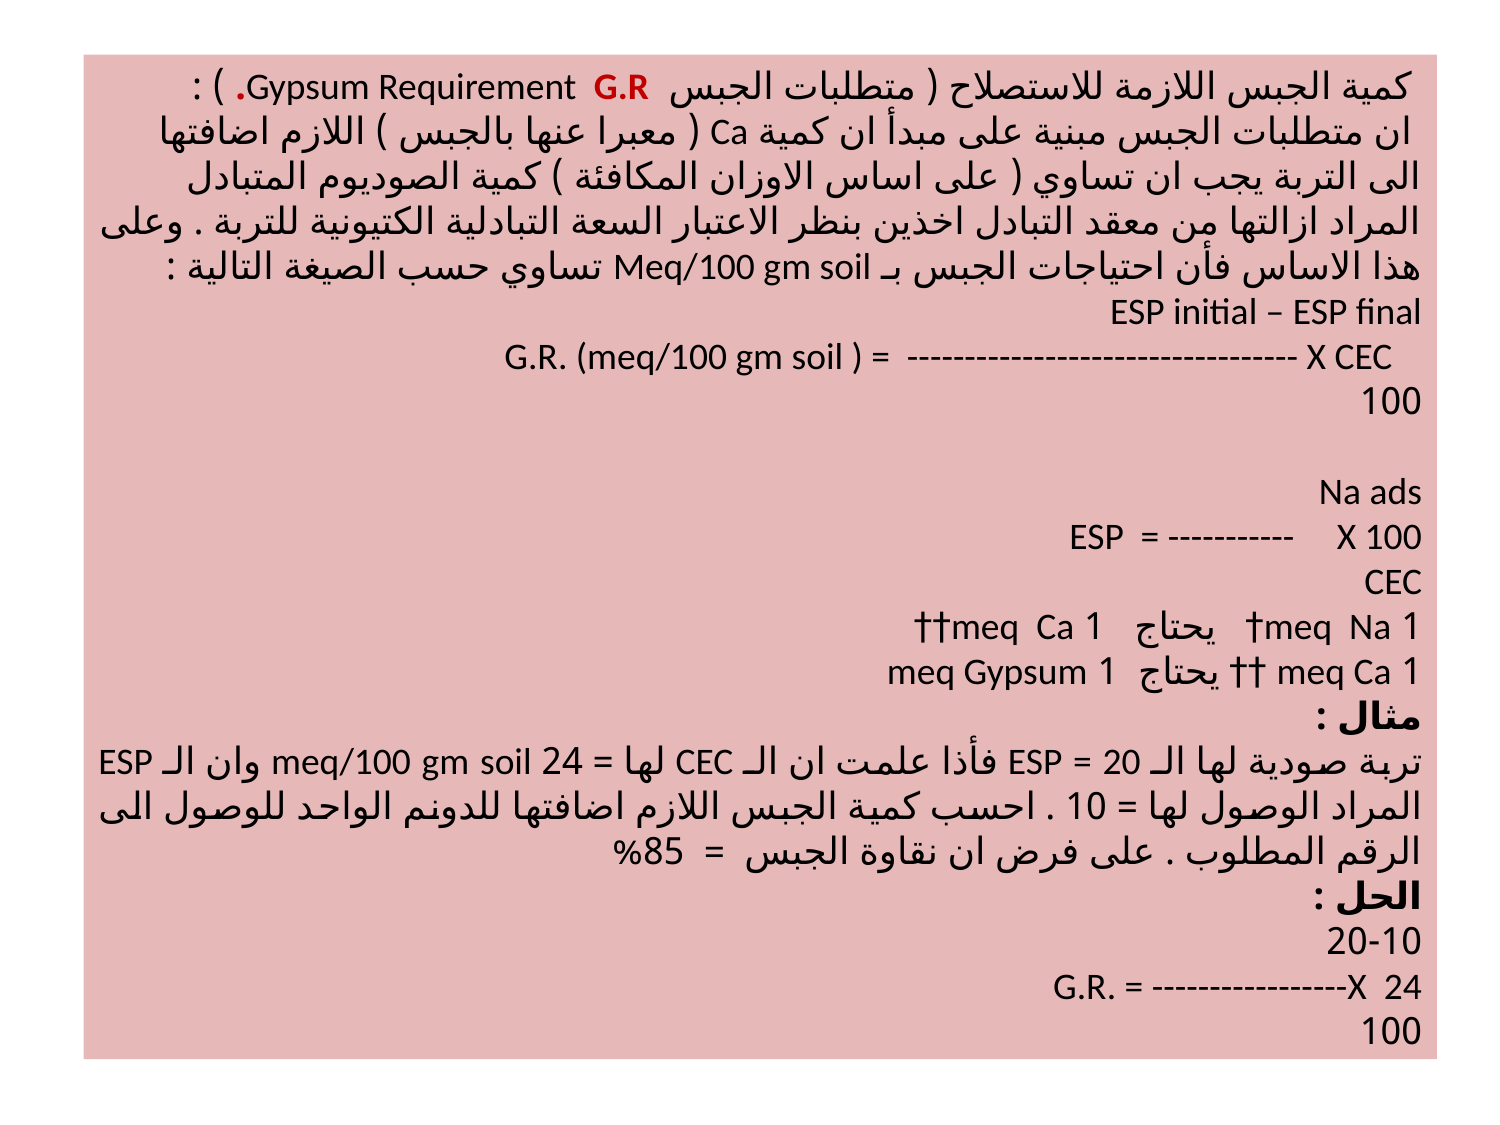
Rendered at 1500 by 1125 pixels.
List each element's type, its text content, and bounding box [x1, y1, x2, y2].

text_box كمية الجبس اللازمة للاستصلاح ( متطلبات الجبس Gypsum Requirement G.R. ) : ان متطلبات الجبس مبنية على مبدأ ان كمية Ca ( معبرا عنها بالجبس ) اللازم اضافتها الى التربة يجب ان تساوي ( على اساس الاوزان المكافئة ) كمية الصوديوم المتبادل المراد ازالتها من معقد التبادل اخذين بنظر الاعتبار السعة التبادلية الكتيونية للتربة . وعلى هذا الاساس فأن احتياجات الجبس بـ Meq/100 gm soil تساوي حسب الصيغة التالية : ESP initial – ESP final G.R. (meq/100 gm soil ) = ---------------------------------- X CEC 100 Na ads ESP = ----------- X 100 CEC 1 meq Na† يحتاج 1 meq Ca†† 1 meq Ca †† يحتاج 1 meq Gypsum مثال : تربة صودية لها الـ ESP = 20 فأذا علمت ان الـ CEC لها = 24 meq/100 gm soil وان الـ ESP المراد الوصول لها = 10 . احسب كمية الجبس اللازم اضافتها للدونم الواحد للوصول الى الرقم المطلوب . على فرض ان نقاوة الجبس = 85% الحل : 20-10 G.R. = -----------------X 24 100 [83, 54, 1437, 1060]
